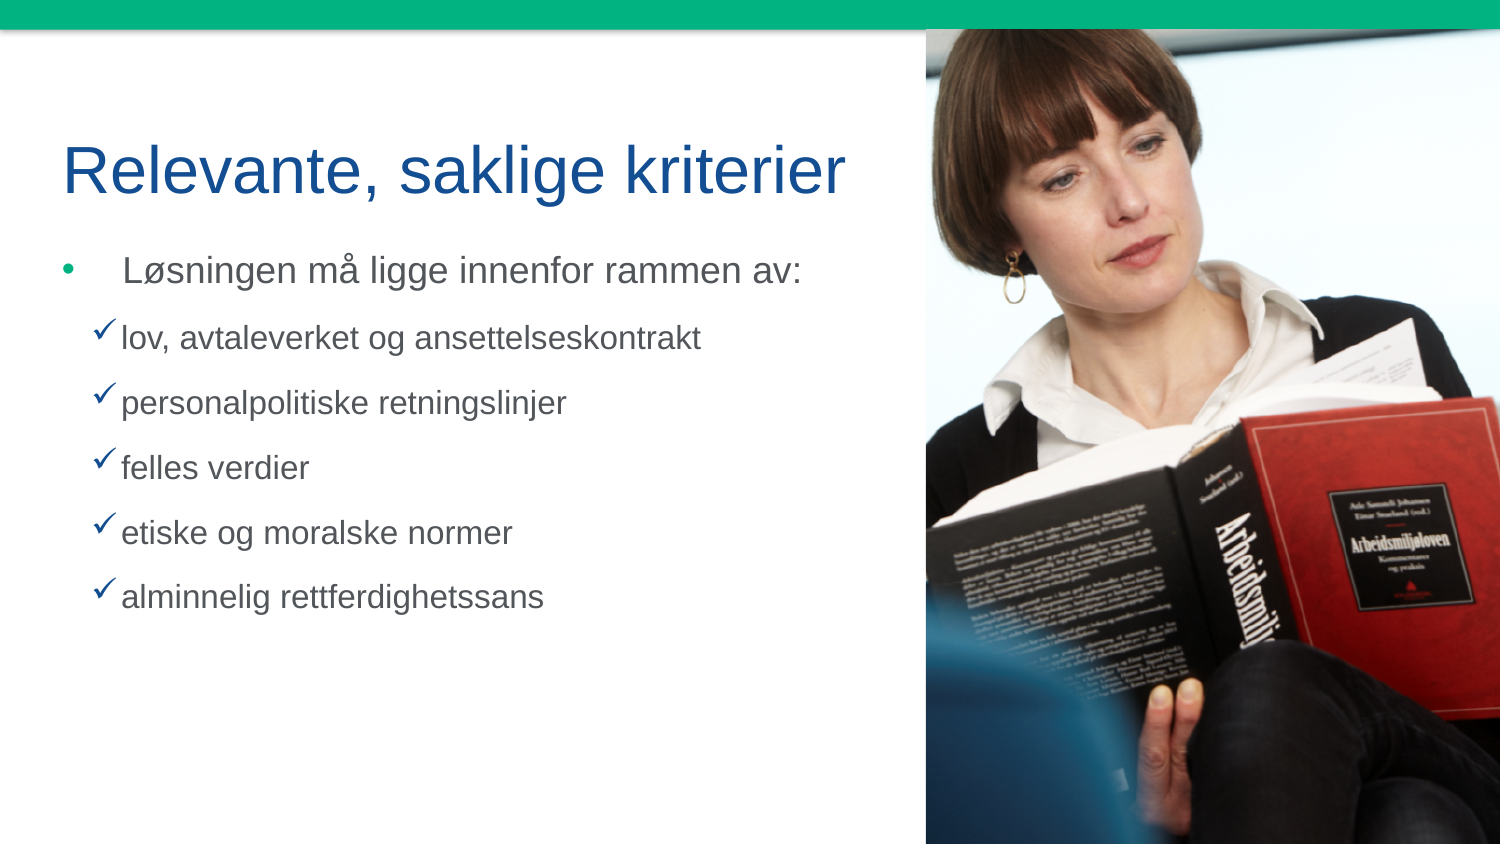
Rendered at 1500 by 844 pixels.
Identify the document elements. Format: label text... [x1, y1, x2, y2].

title Relevante, saklige kriterier [47, 52, 902, 215]
list Løsningen må ligge innenfor rammen av: lov, avtaleverket og ansettelseskontrakt personalpolitiske retningslinjer felles verdier etiske og moralske normer alminnelig rettferdighetssans [46, 238, 902, 777]
picture [925, 29, 1500, 844]
